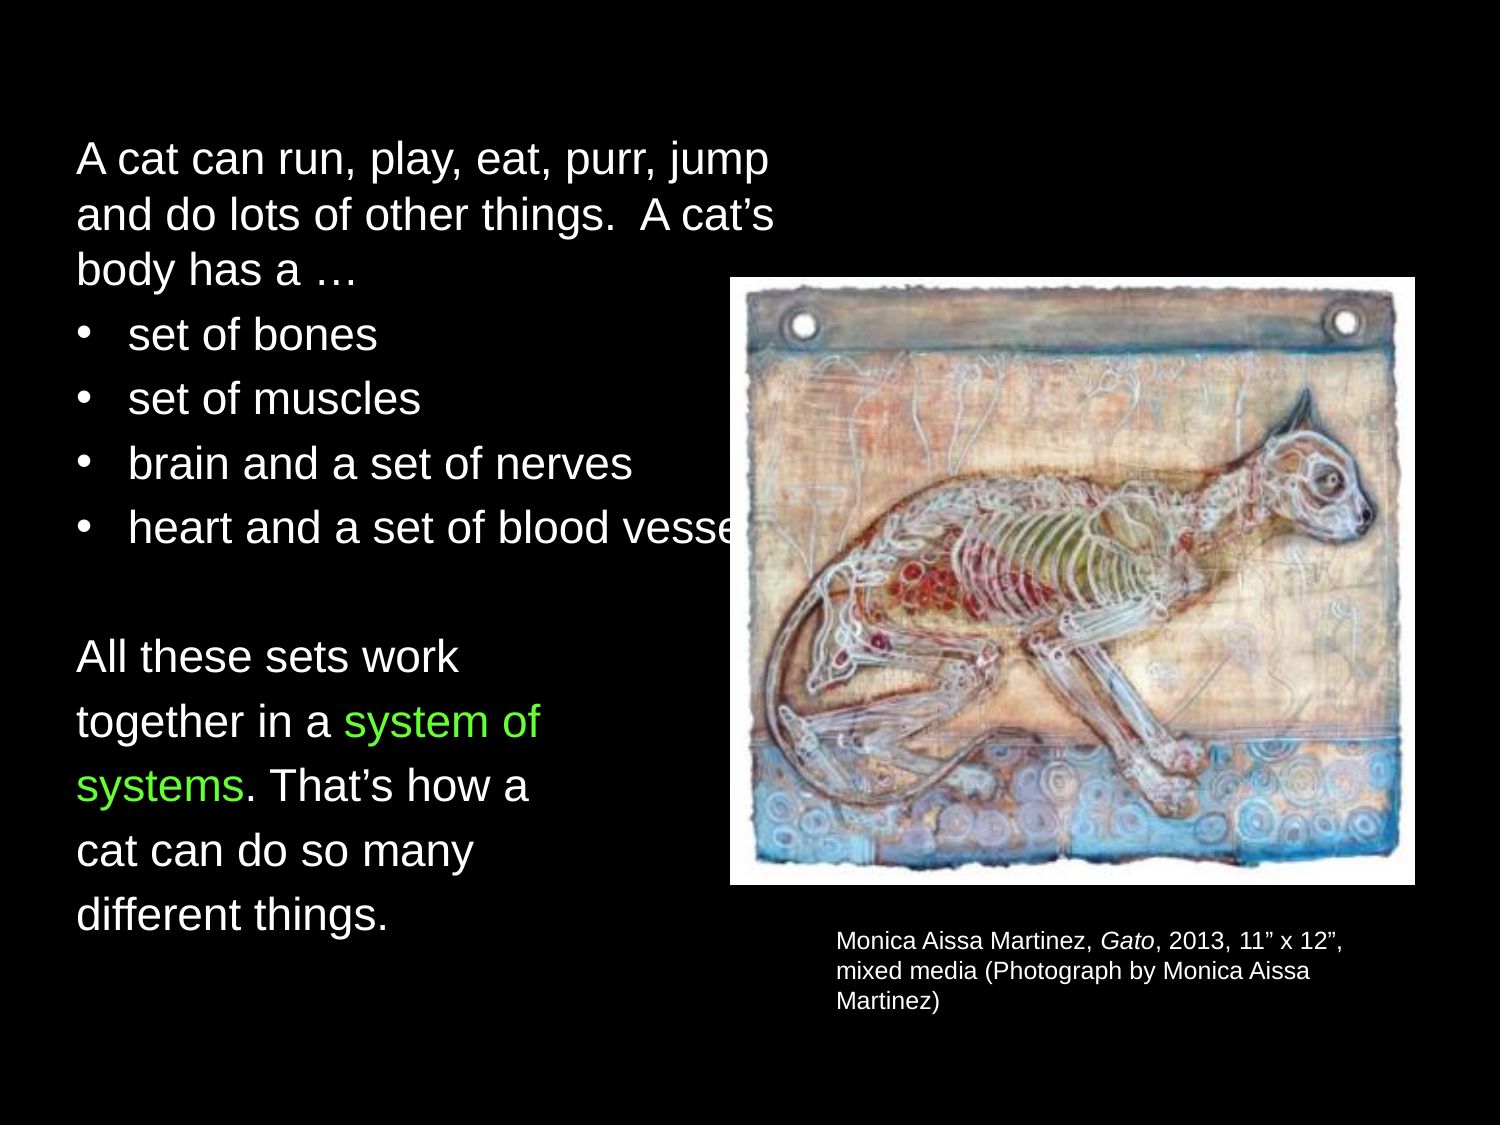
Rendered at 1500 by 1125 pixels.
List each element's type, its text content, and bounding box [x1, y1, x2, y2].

list A cat can run, play, eat, purr, jump and do lots of other things. A cat’s body has a … set of bones set of muscles brain and a set of nerves heart and a set of blood vessels All these sets work together in a system of systems. That’s how a cat can do so many different things. [61, 121, 842, 951]
text_box Monica Aissa Martinez, Gato, 2013, 11” x 12”, mixed media (Photograph by Monica Aissa Martinez) [821, 917, 1414, 1022]
picture [730, 277, 1415, 885]
